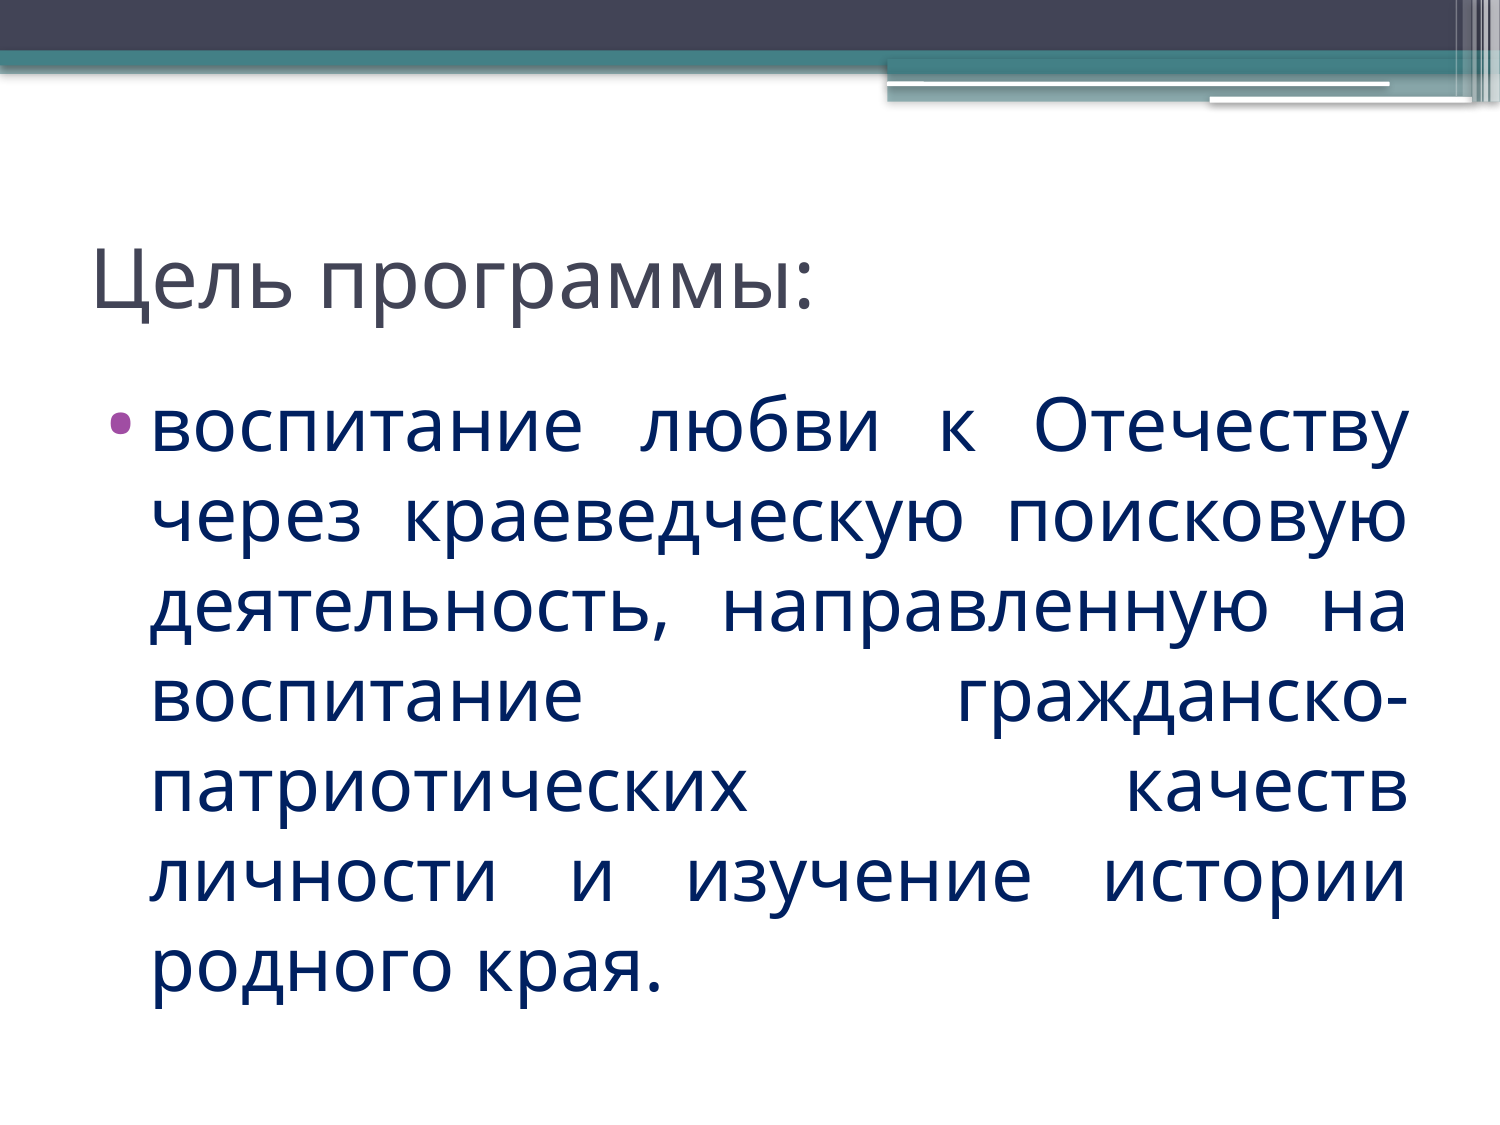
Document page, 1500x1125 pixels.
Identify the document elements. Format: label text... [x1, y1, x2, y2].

list воспитание любви к Отечеству через краеведческую поисковую деятельность, направленную на воспитание гражданско-патриотических качеств личности и изучение истории родного края. [75, 368, 1425, 1079]
title Цель программы: [75, 187, 1425, 363]
